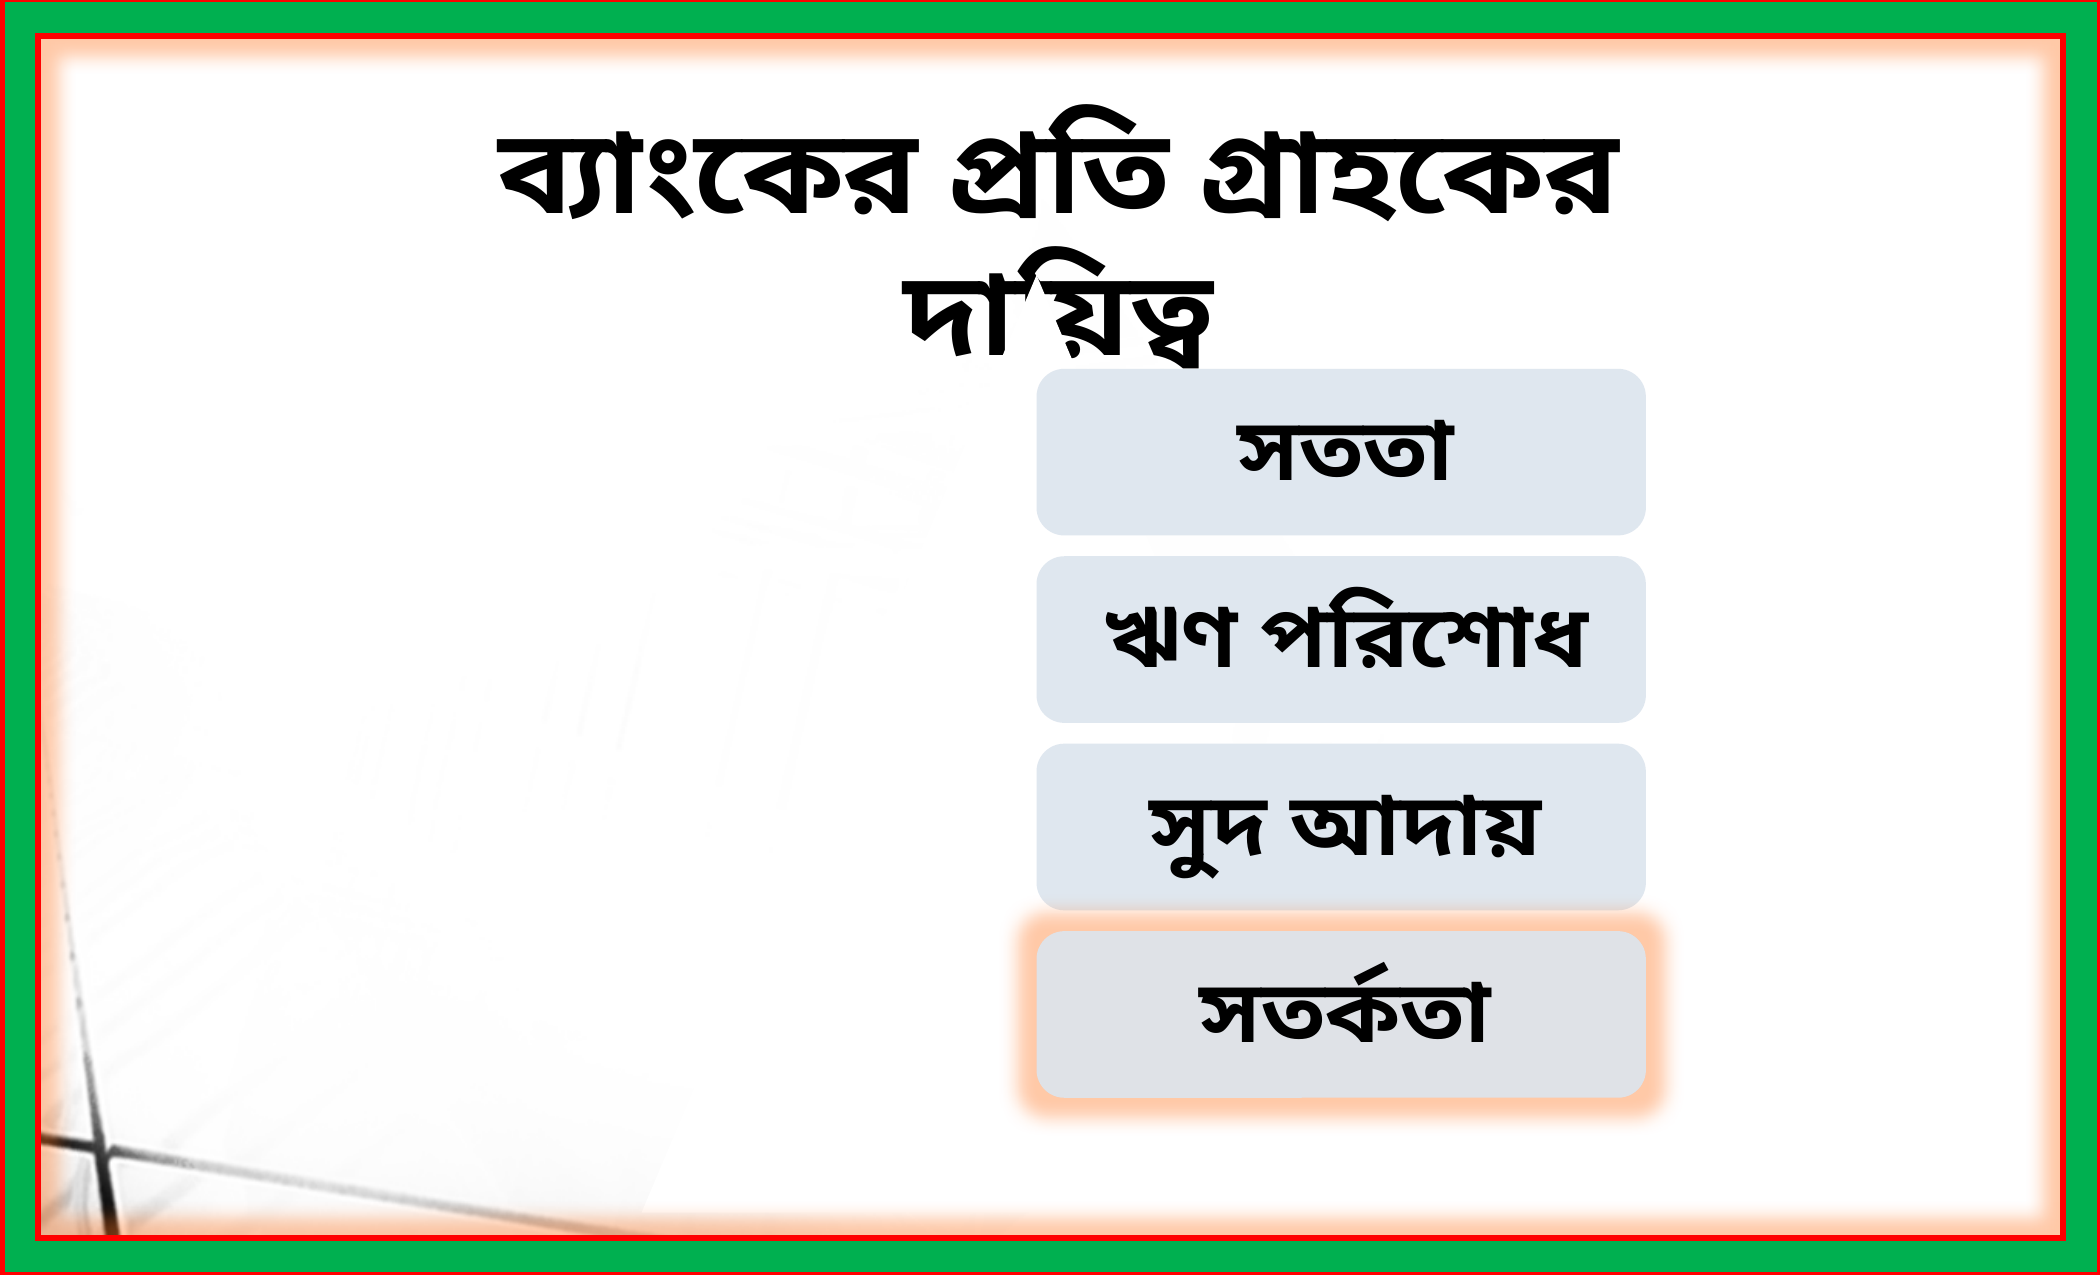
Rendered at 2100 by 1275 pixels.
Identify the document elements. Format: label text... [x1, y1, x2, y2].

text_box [249, 274, 2038, 1213]
text_box ব্যাংকের প্রতি গ্রাহকের দায়িত্ব [437, 84, 1680, 274]
text_box [0, 0, 2100, 1275]
picture [63, 61, 2039, 1211]
